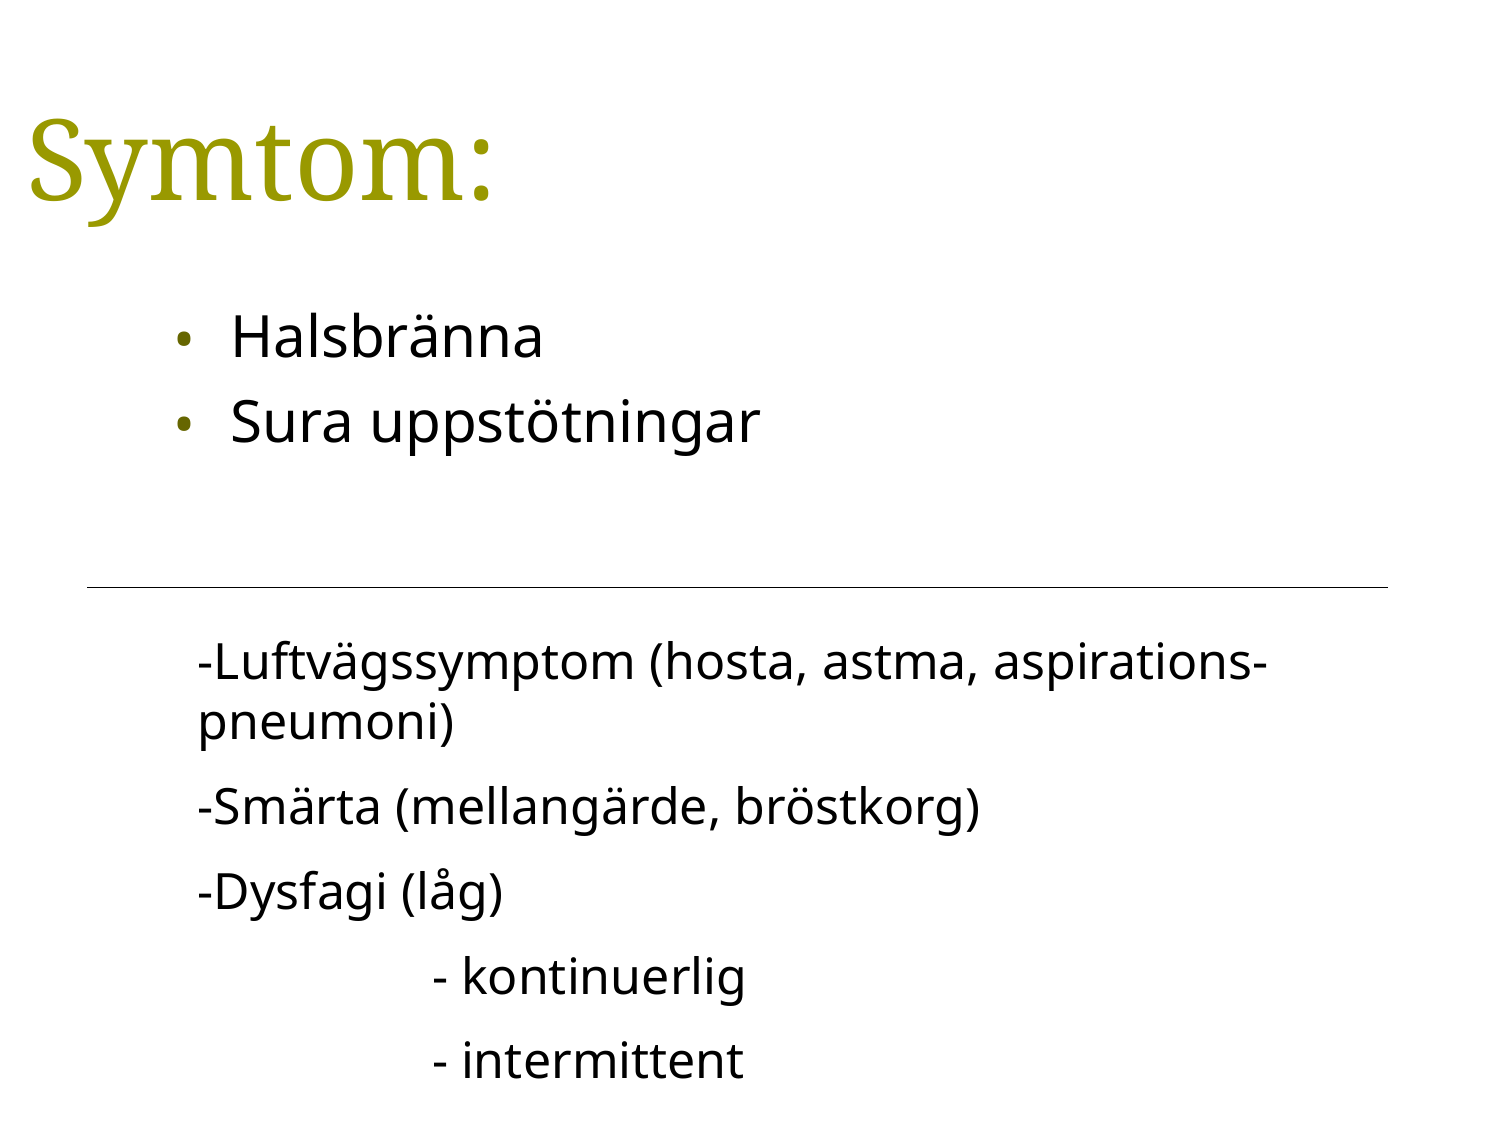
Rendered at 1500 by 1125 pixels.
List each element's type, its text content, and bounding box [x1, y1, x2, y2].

text_box -Luftvägssymptom (hosta, astma, aspirations-pneumoni) -Smärta (mellangärde, bröstkorg) -Dysfagi (låg) - kontinuerlig - intermittent [183, 621, 1396, 1125]
title Symtom: [17, 31, 843, 231]
list Halsbränna Sura uppstötningar [159, 290, 985, 491]
